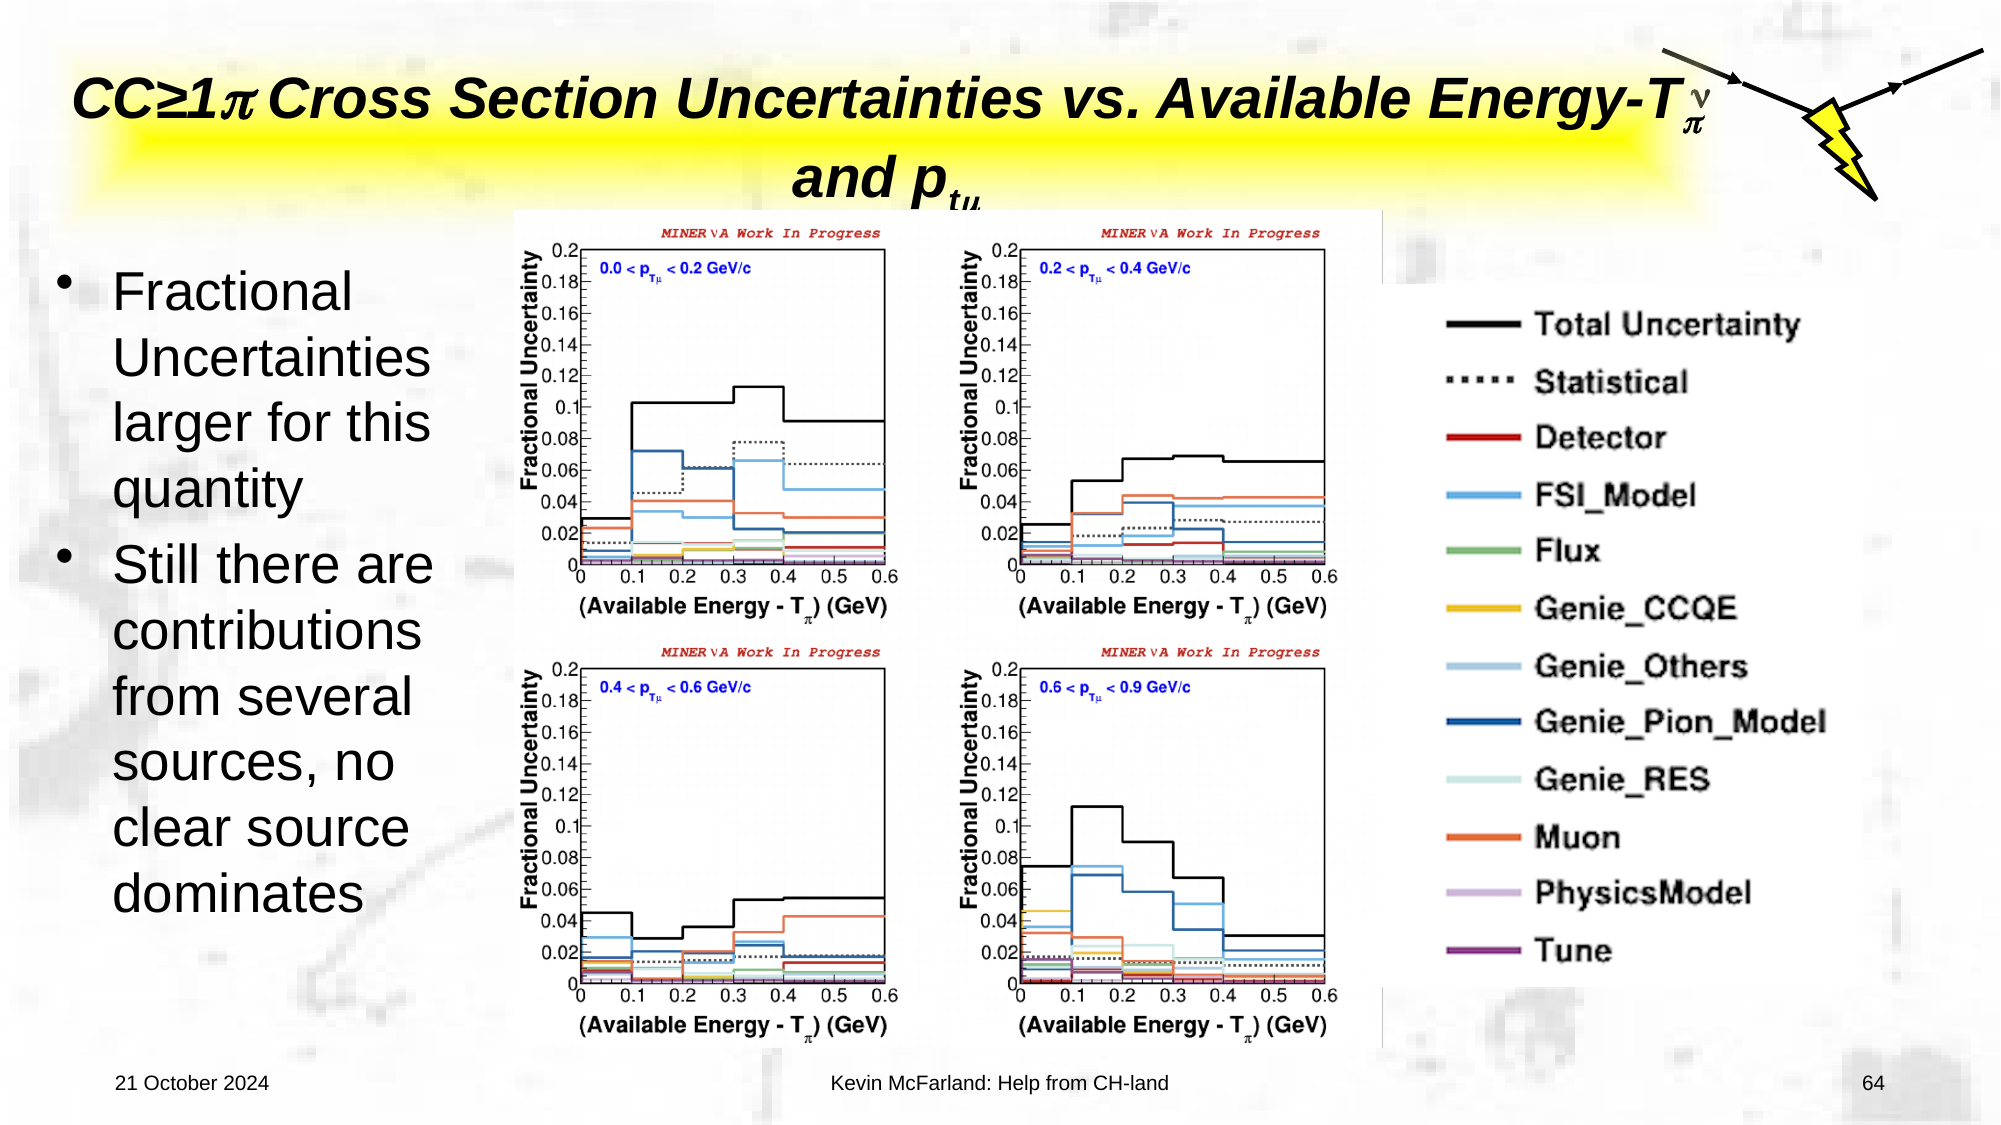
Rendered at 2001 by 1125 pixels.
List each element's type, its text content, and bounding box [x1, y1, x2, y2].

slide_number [99, 1062, 567, 1100]
slide_number 64 [1433, 1062, 1900, 1100]
title CC≥1p Cross Section Uncertainties vs. Available Energy-Tp and ptm [40, 30, 1732, 249]
footer Kevin McFarland: Help from CH-land [683, 1062, 1317, 1100]
list Fractional Uncertainties larger for this quantity Still there are contributions from several sources, no clear source dominates [40, 248, 452, 946]
picture [0, 0, 2001, 1125]
